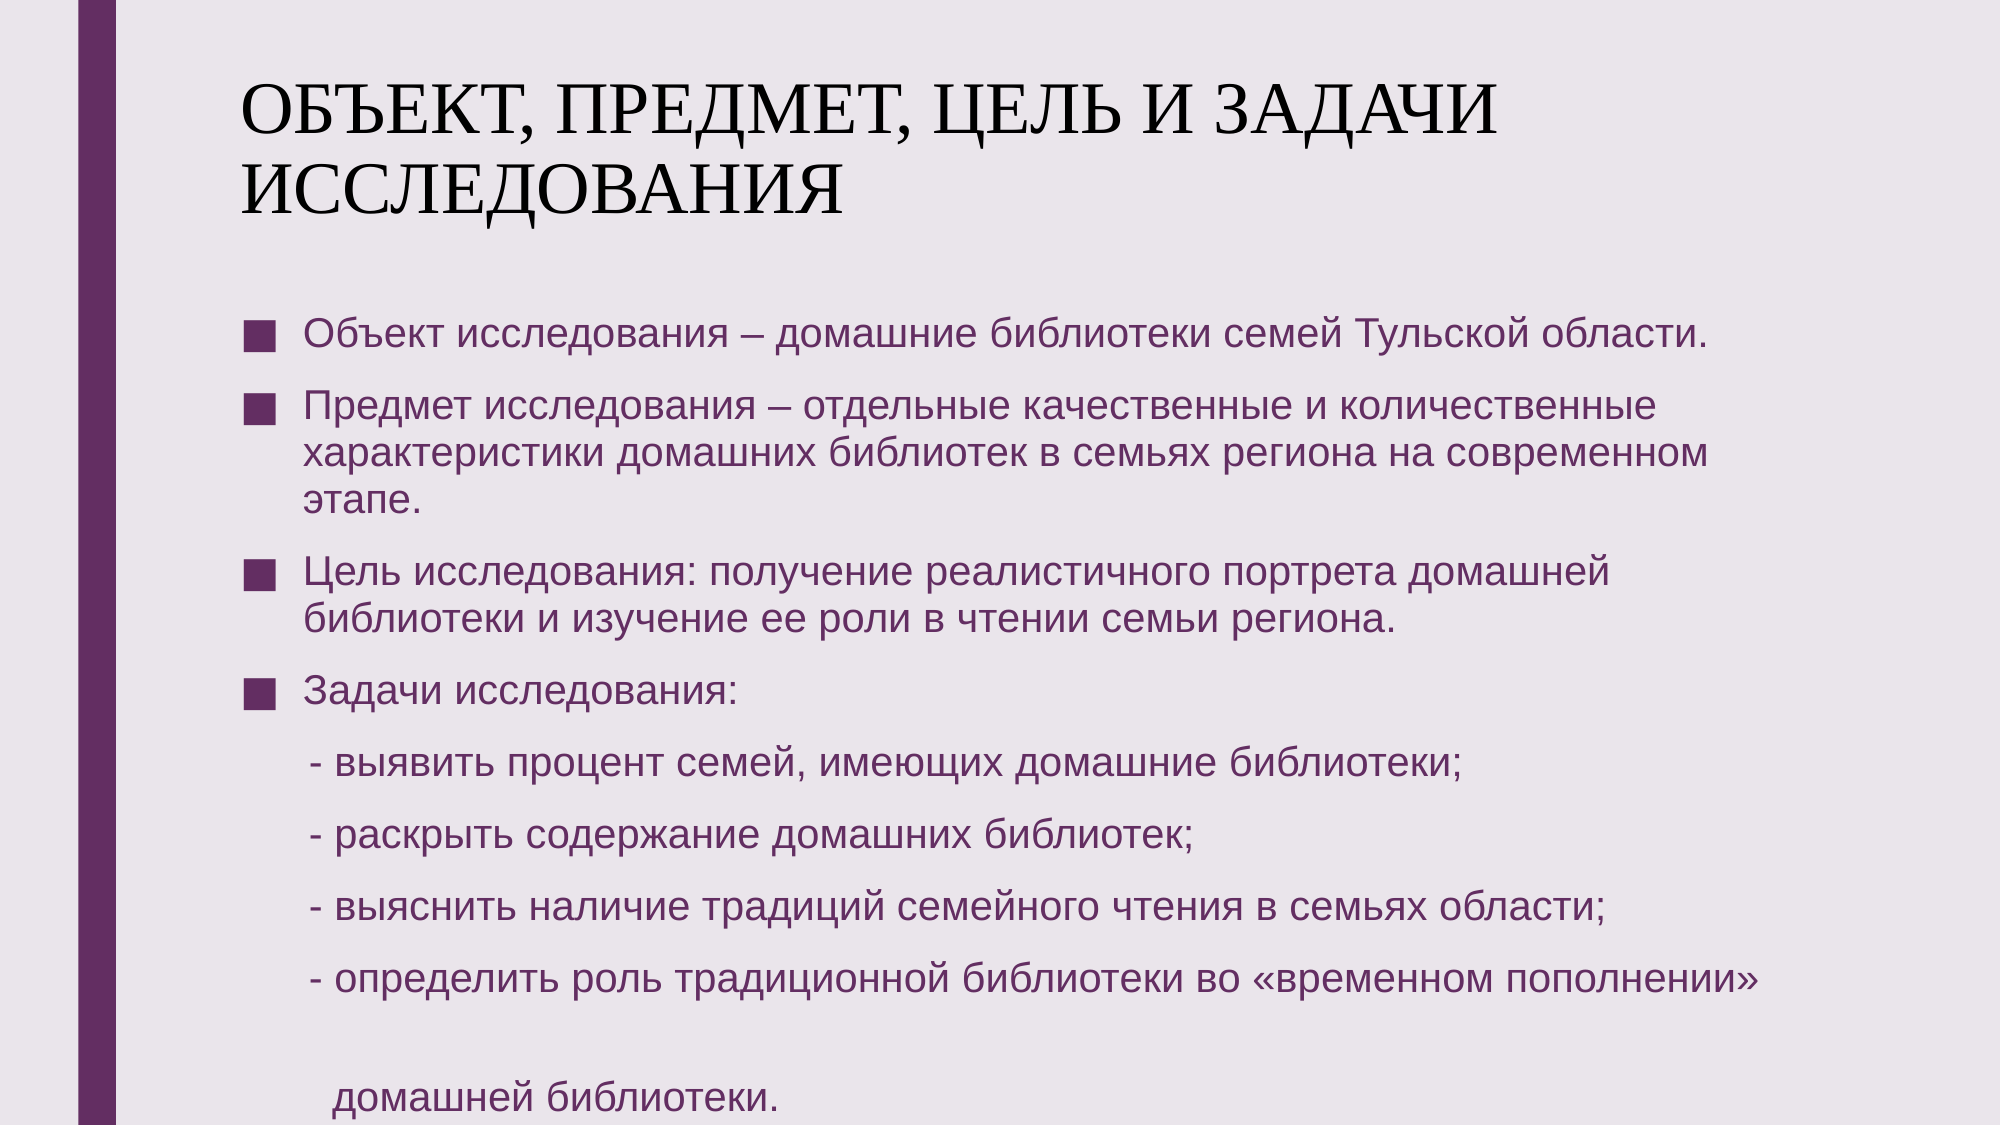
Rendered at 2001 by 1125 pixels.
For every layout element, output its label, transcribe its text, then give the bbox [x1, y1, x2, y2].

title ОБЪЕКТ, ПРЕДМЕТ, ЦЕЛЬ И ЗАДАЧИ ИССЛЕДОВАНИЯ [225, 63, 1875, 238]
list Объект исследования – домашние библиотеки семей Тульской области. Предмет исследования – отдельные качественные и количественные характеристики домашних библиотек в семьях региона на современном этапе. Цель исследования: получение реалистичного портрета домашней библиотеки и изучение ее роли в чтении семьи региона. Задачи исследования: - выявить процент семей, имеющих домашние библиотеки; - раскрыть содержание домашних библиотек; - выяснить наличие традиций семейного чтения в семьях области; - определить роль традиционной библиотеки во «временном пополнении» домашней библиотеки. [225, 302, 1800, 1100]
